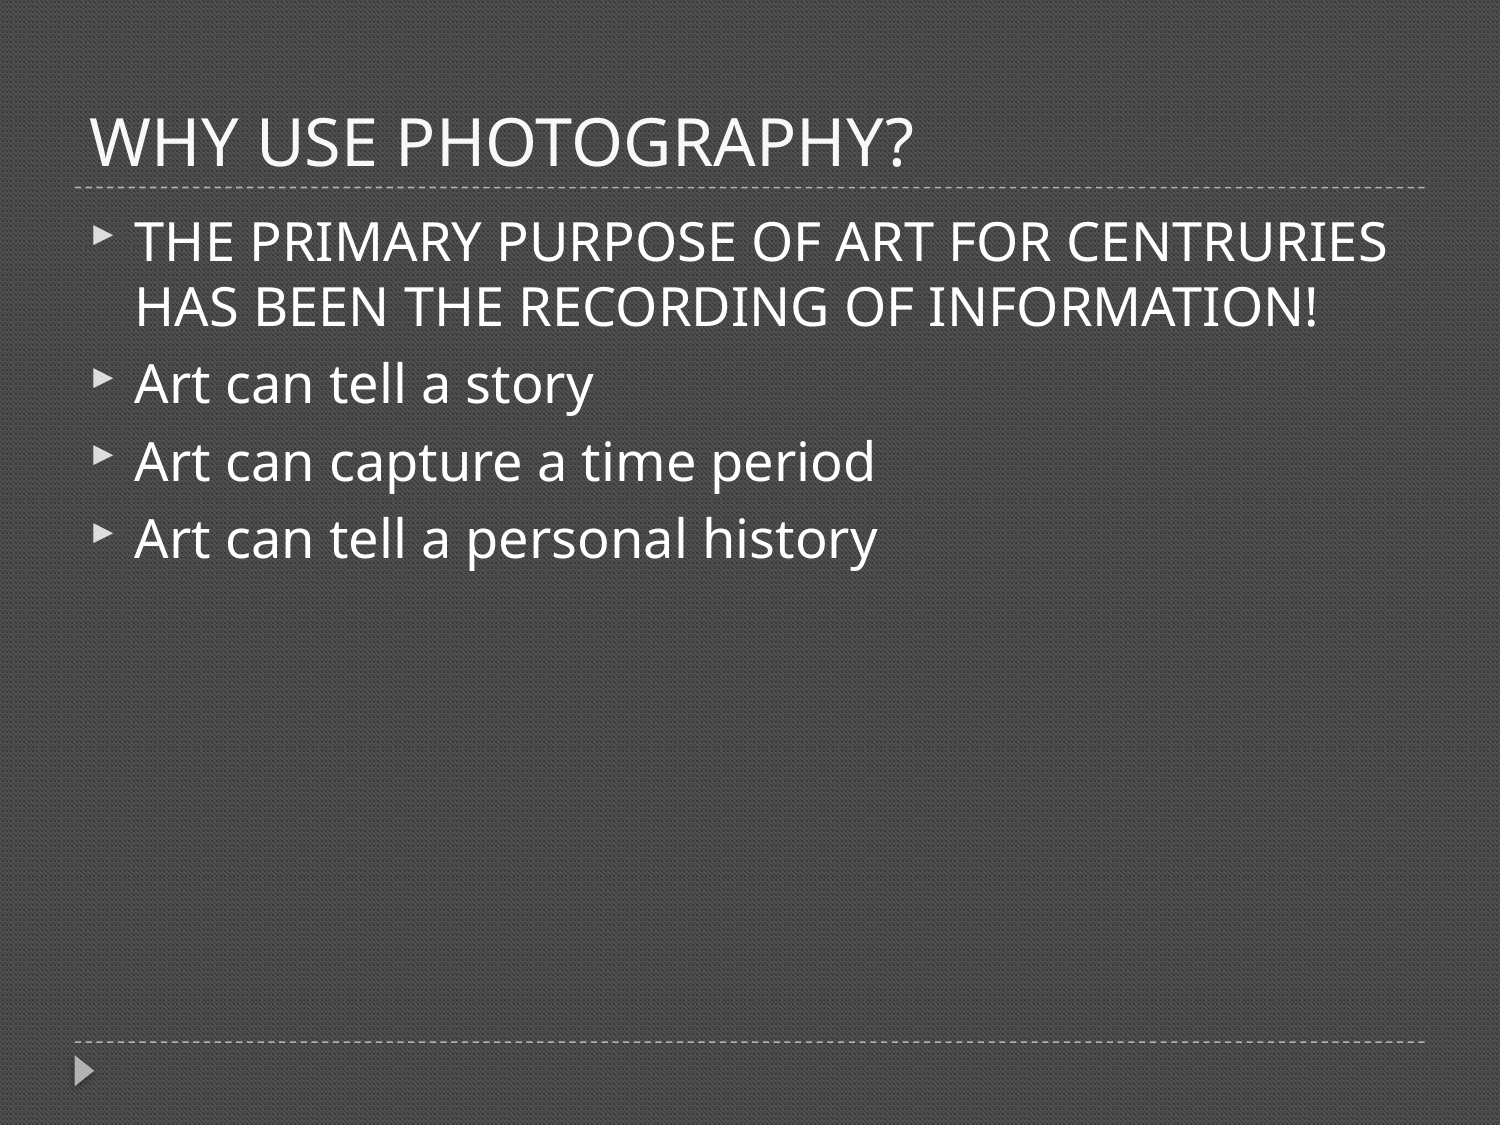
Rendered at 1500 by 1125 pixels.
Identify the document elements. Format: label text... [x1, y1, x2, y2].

list THE PRIMARY PURPOSE OF ART FOR CENTRURIES HAS BEEN THE RECORDING OF INFORMATION! Art can tell a story Art can capture a time period Art can tell a personal history [75, 200, 1425, 1010]
slide_number [1050, 1042, 1426, 1103]
title WHY USE PHOTOGRAPHY? [75, 24, 1425, 188]
